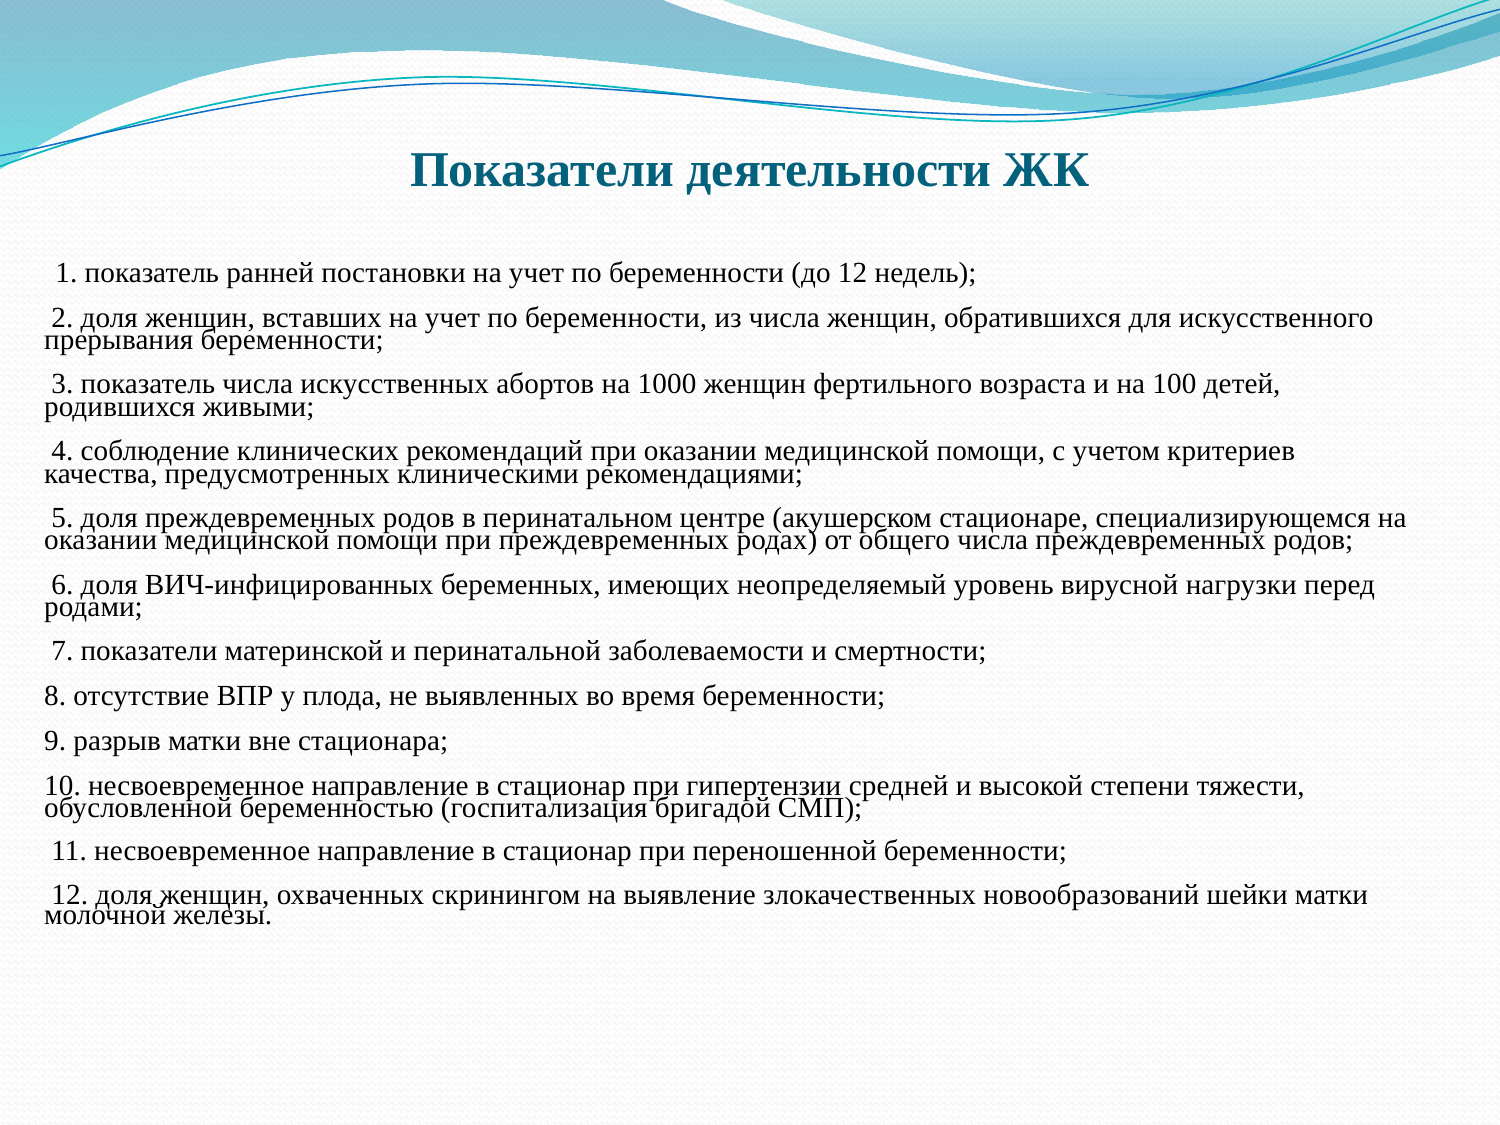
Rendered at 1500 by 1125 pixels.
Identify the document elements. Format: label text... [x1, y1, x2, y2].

title Показатели деятельности ЖК [75, 115, 1425, 197]
list 1. показатель ранней постановки на учет по беременности (до 12 недель); 2. доля женщин, вставших на учет по беременности, из числа женщин, обратившихся для искусственного прерывания беременности; 3. показатель числа искусственных абортов на 1000 женщин фертильного возраста и на 100 детей, родившихся живыми; 4. соблюдение клинических рекомендаций при оказании медицинской помощи, с учетом критериев качества, предусмотренных клиническими рекомендациями; 5. доля преждевременных родов в перинатальном центре (акушерском стационаре, специализирующемся на оказании медицинской помощи при преждевременных родах) от общего числа преждевременных родов; 6. доля ВИЧ-инфицированных беременных, имеющих неопределяемый уровень вирусной нагрузки перед родами; 7. показатели материнской и перинатальной заболеваемости и смертности; 8. отсутствие ВПР у плода, не выявленных во время беременности; 9. разрыв матки вне стационара; 10. несвоевременное направление в стационар при гипертензии средней и высокой степени тяжести, обусловленной беременностью (госпитализация бригадой СМП); 11. несвоевременное направление в стационар при переношенной беременности; 12. доля женщин, охваченных скринингом на выявление злокачественных новообразований шейки матки молочной железы. [29, 243, 1425, 1038]
